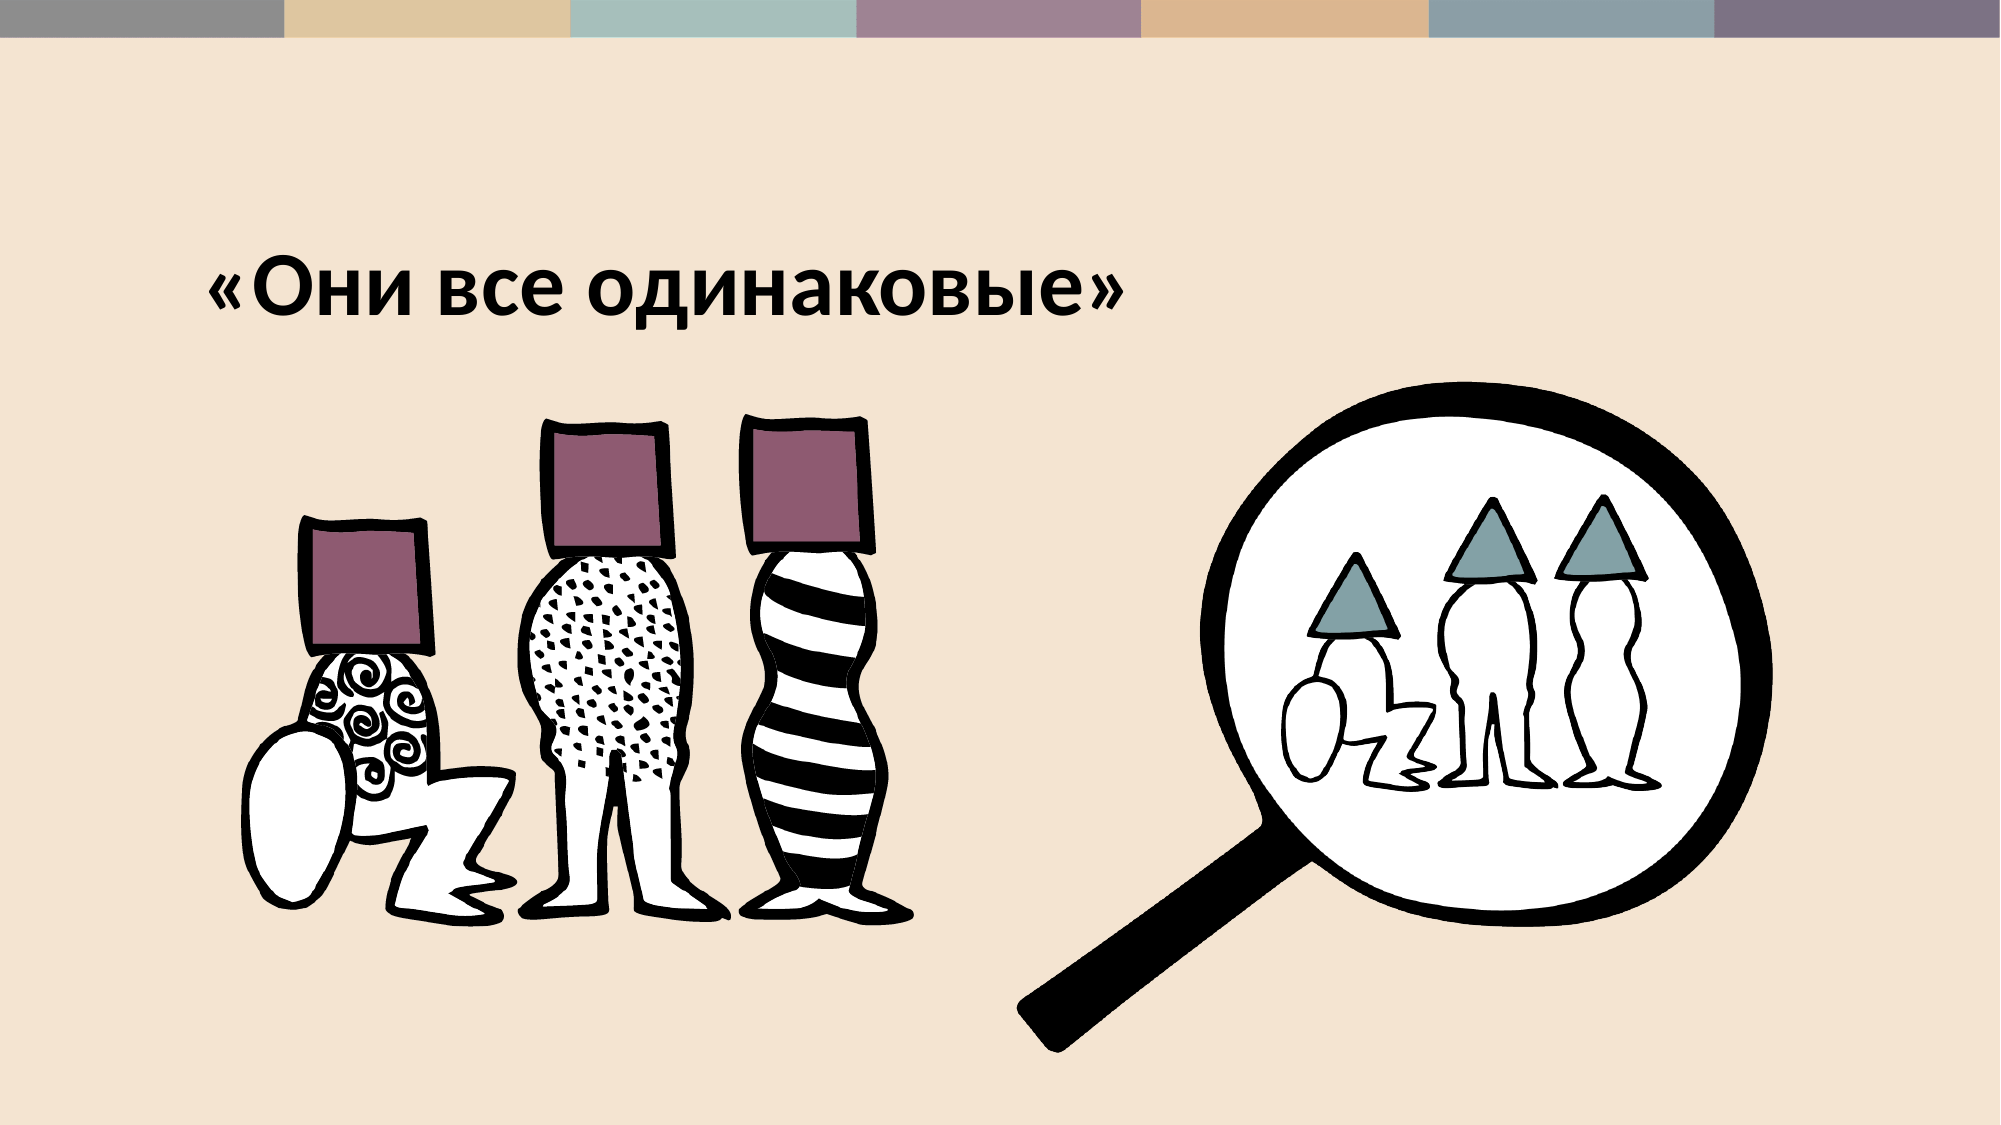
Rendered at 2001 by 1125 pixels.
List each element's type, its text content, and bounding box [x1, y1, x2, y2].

picture [0, 0, 2000, 38]
picture [1016, 381, 1773, 1053]
text_box «Они все одинаковые» [187, 216, 1884, 432]
picture [241, 413, 914, 928]
